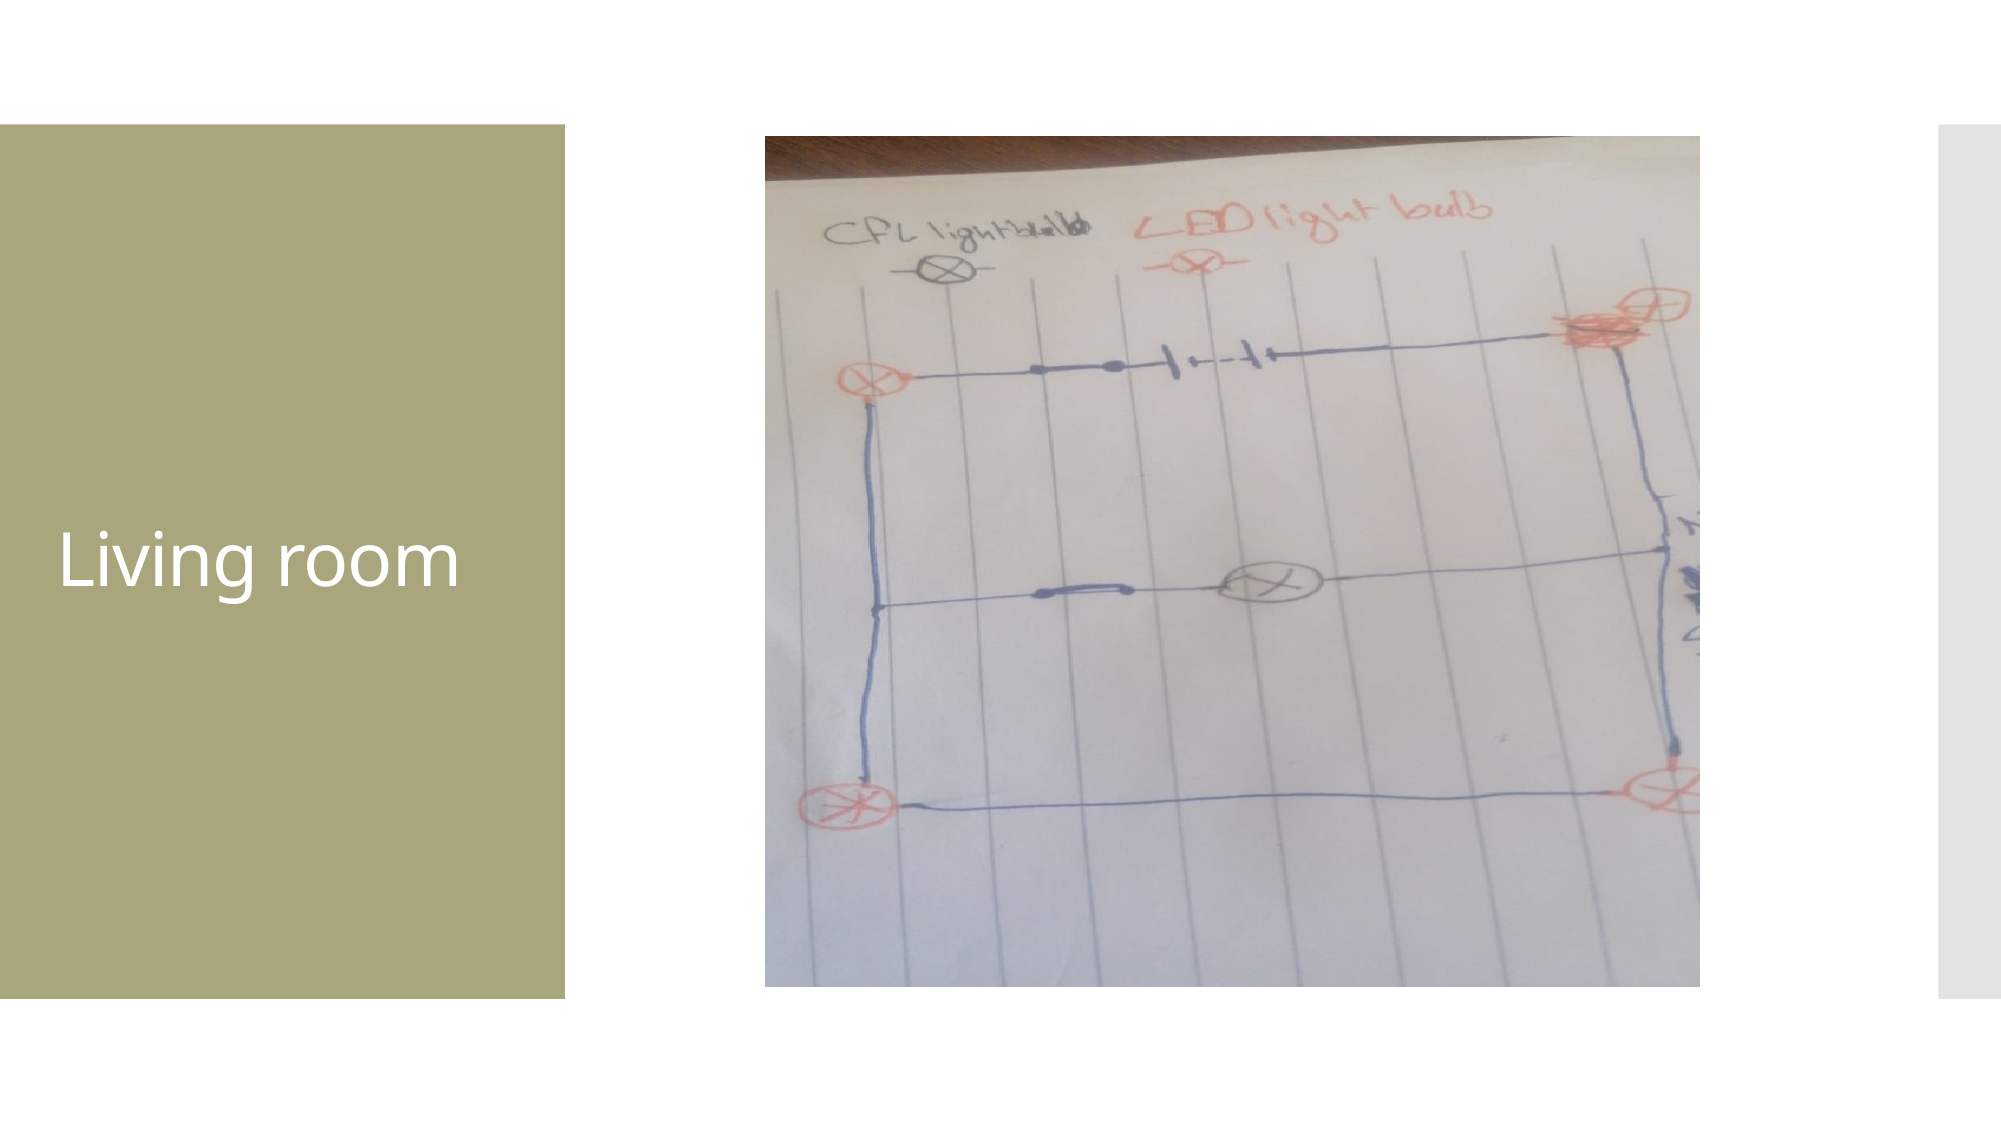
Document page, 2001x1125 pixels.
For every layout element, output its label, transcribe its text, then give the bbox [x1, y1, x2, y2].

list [765, 136, 1700, 987]
title Living room [41, 184, 525, 940]
